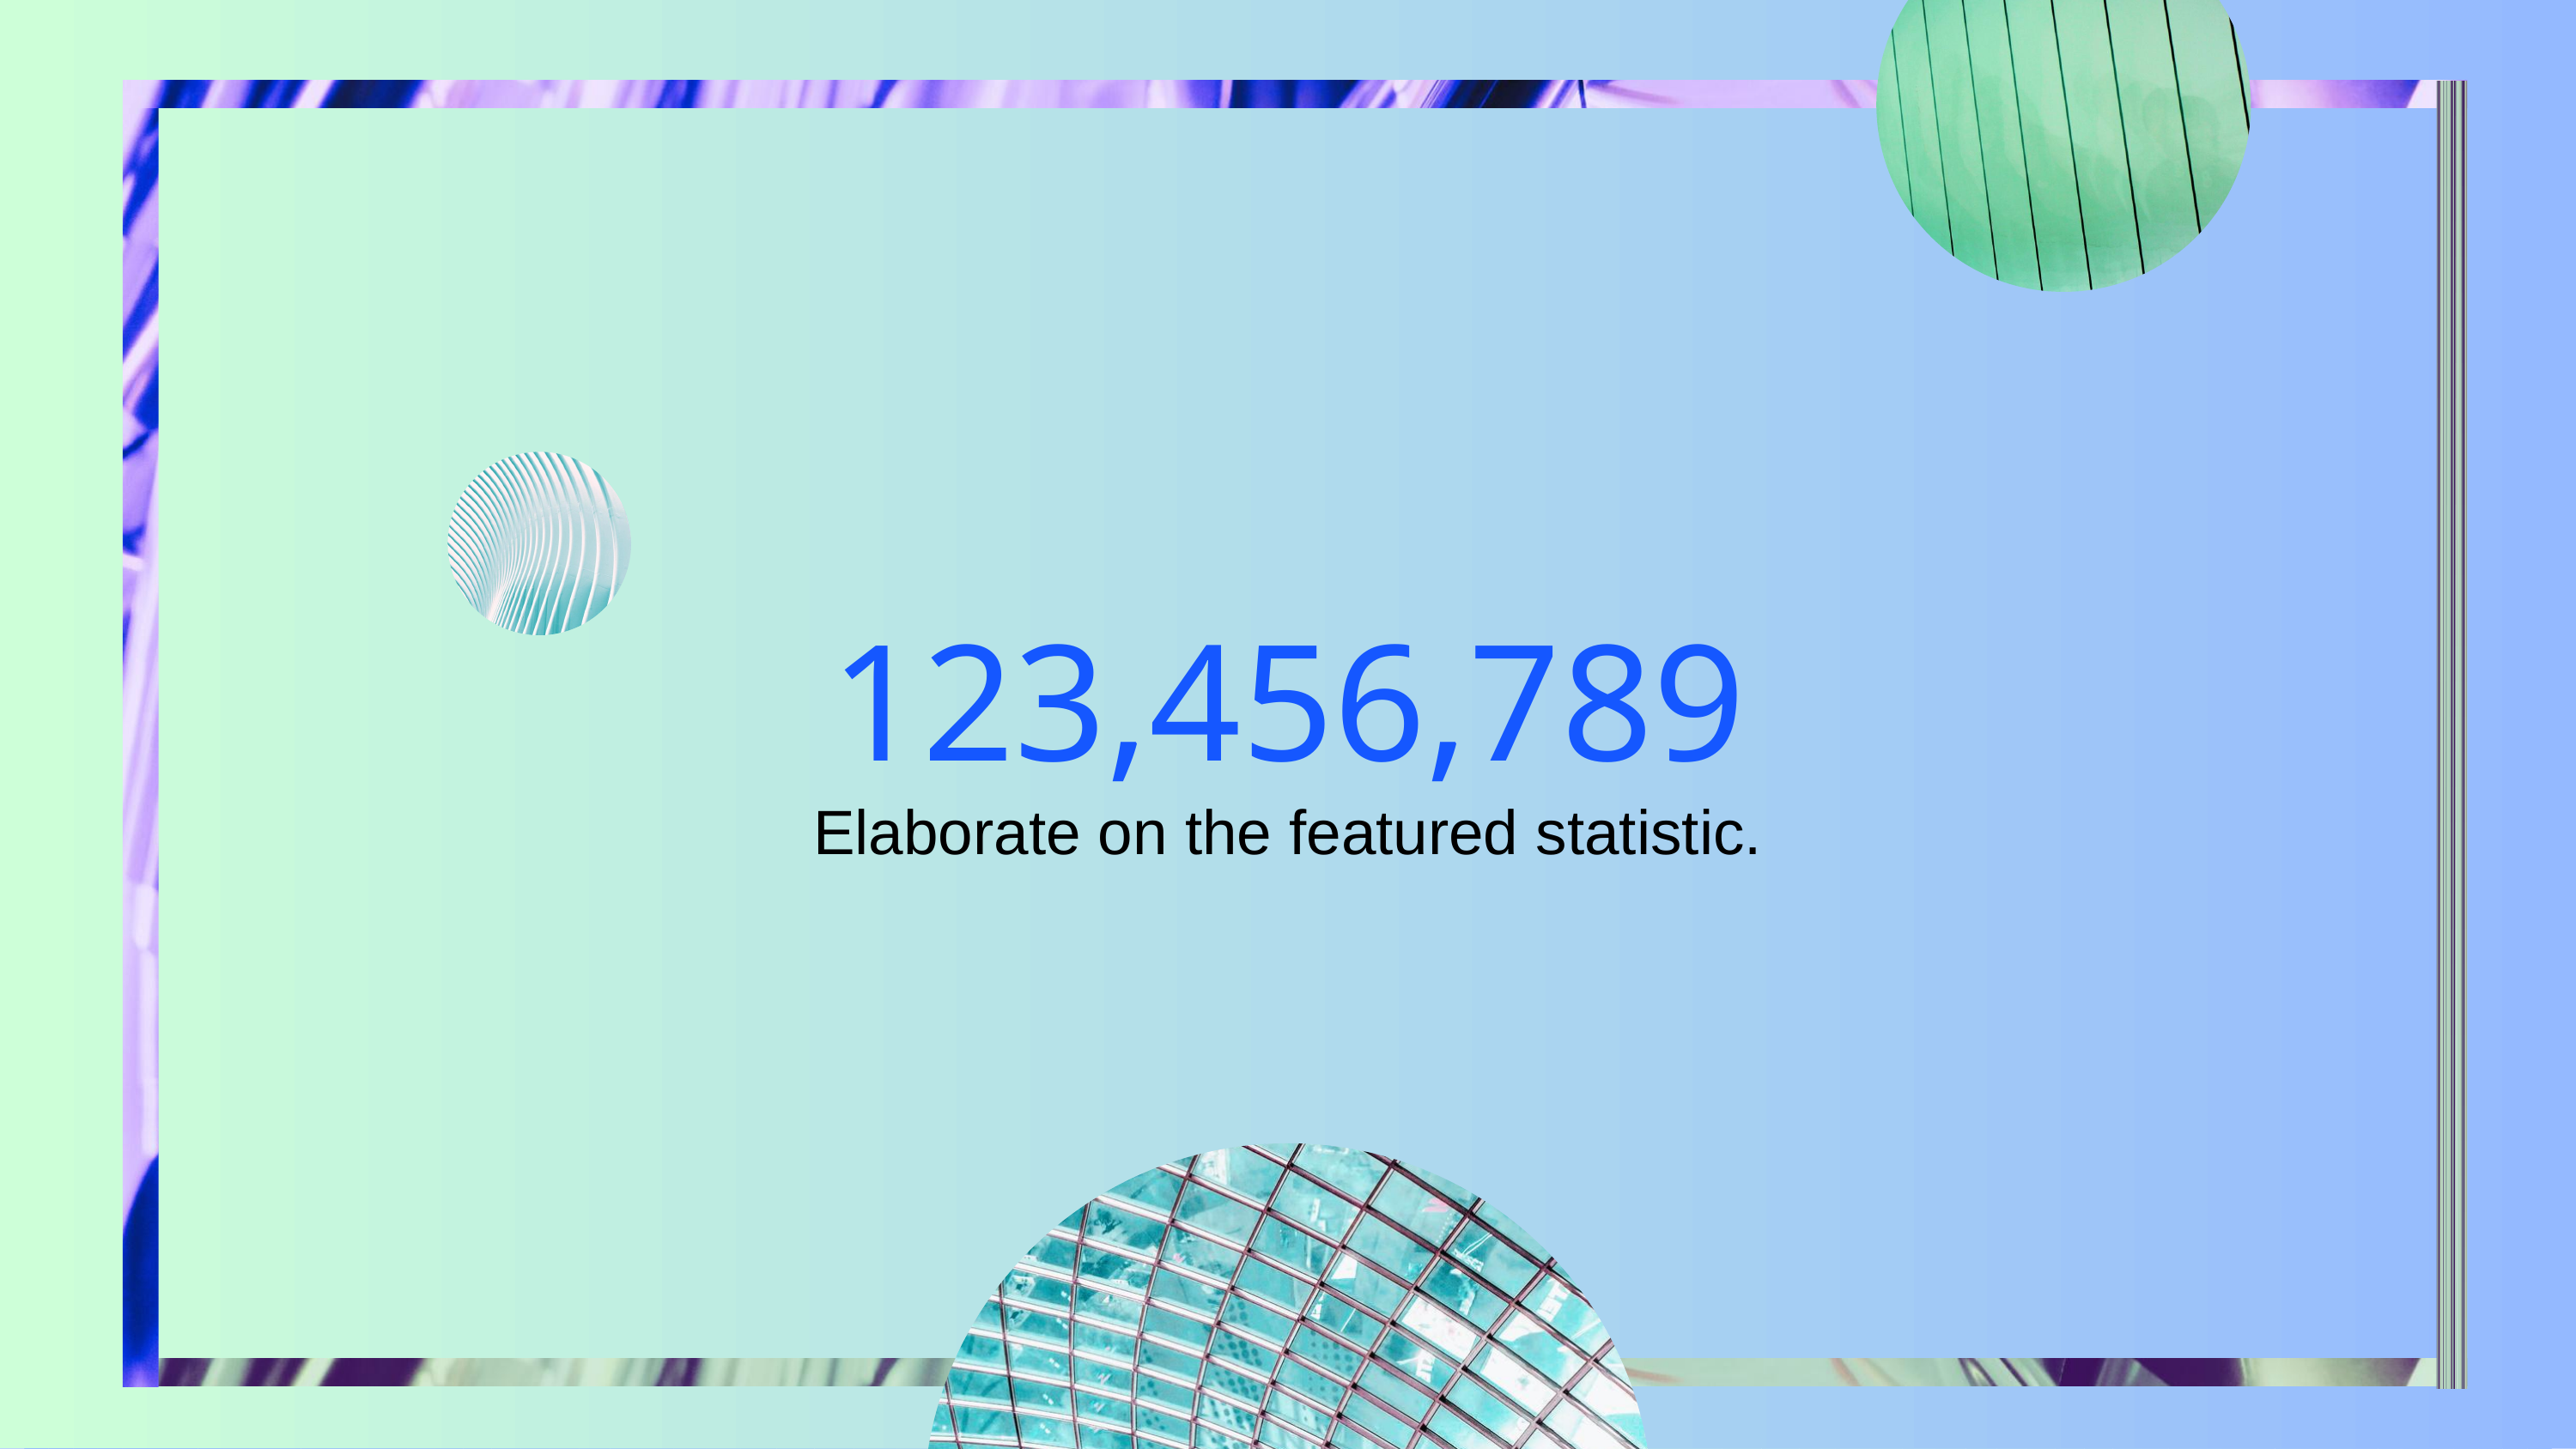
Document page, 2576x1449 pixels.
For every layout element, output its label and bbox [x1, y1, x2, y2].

text_box [1878, 0, 2250, 77]
text_box [122, 79, 2468, 1389]
text_box [927, 1396, 1648, 1449]
text_box [661, 359, 1915, 937]
